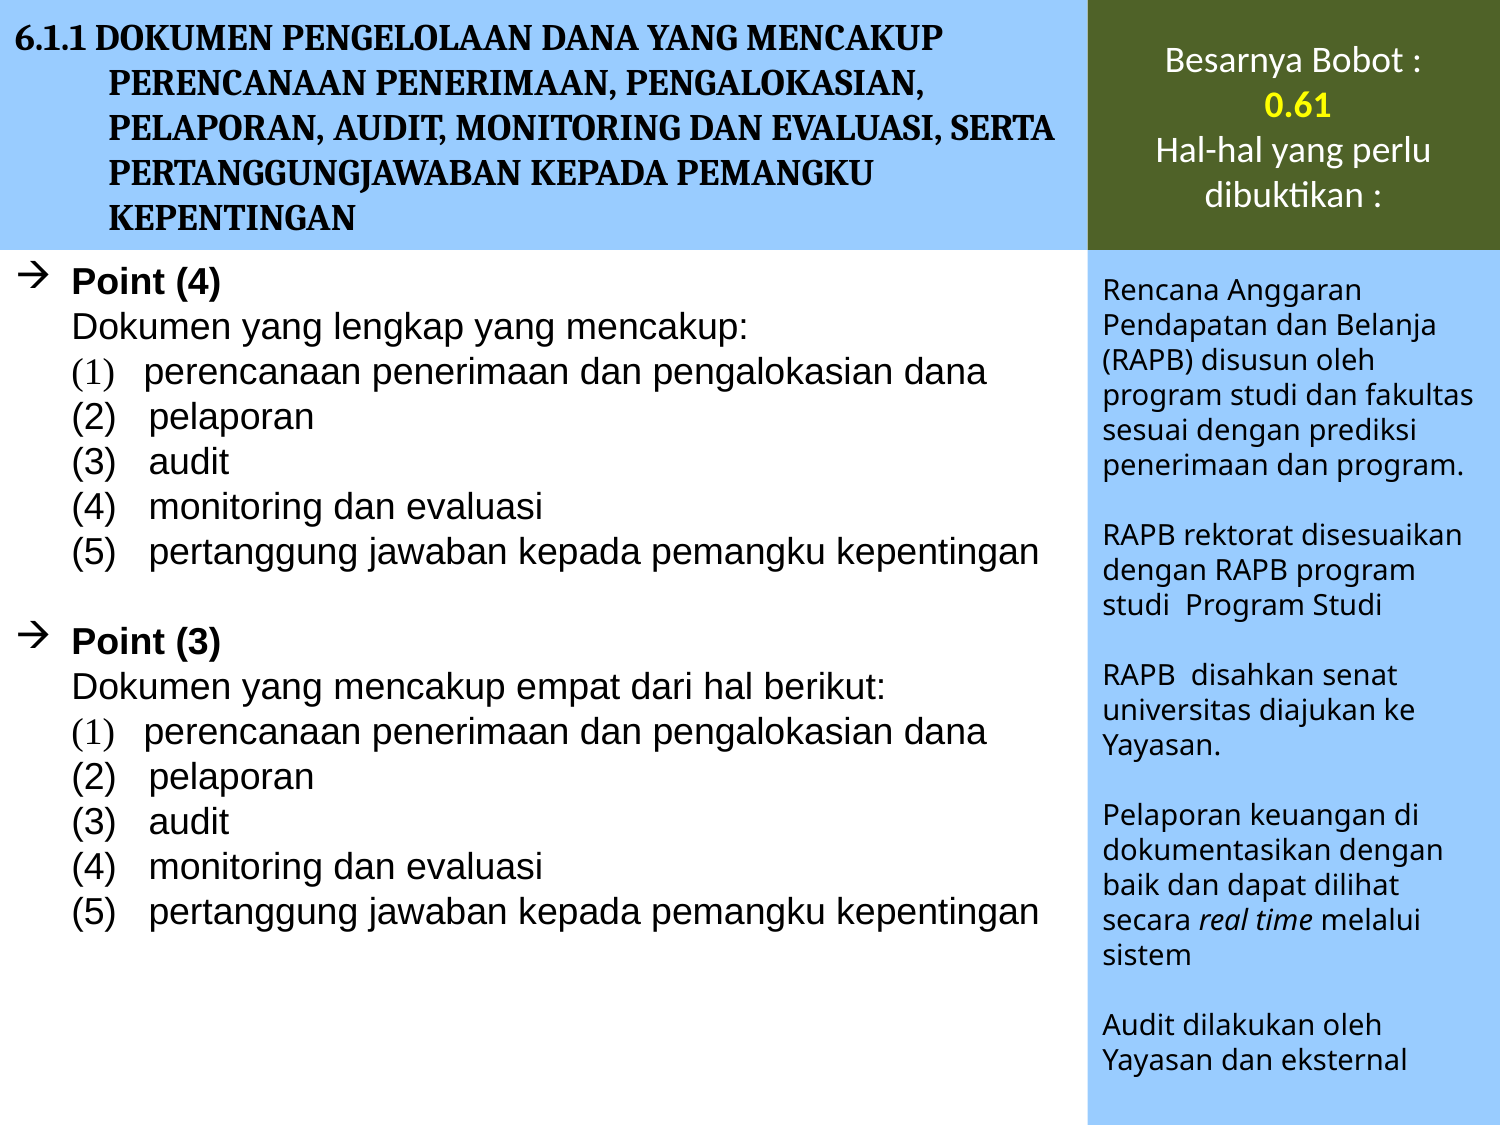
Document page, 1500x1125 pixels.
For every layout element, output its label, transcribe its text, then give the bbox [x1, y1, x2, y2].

list Point (4) Dokumen yang lengkap yang mencakup: (1) perencanaan penerimaan dan pengalokasian dana (2) pelaporan (3) audit (4) monitoring dan evaluasi (5) pertanggung jawaban kepada pemangku kepentingan Point (3) Dokumen yang mencakup empat dari hal berikut: (1) perencanaan penerimaan dan pengalokasian dana (2) pelaporan (3) audit (4) monitoring dan evaluasi (5) pertanggung jawaban kepada pemangku kepentingan [0, 252, 1085, 1125]
text_box Rencana Anggaran Pendapatan dan Belanja (RAPB) disusun oleh program studi dan fakultas sesuai dengan prediksi penerimaan dan program. RAPB rektorat disesuaikan dengan RAPB program studi Program Studi RAPB disahkan senat universitas diajukan ke Yayasan. Pelaporan keuangan di dokumentasikan dengan baik dan dapat dilihat secara real time melalui sistem Audit dilakukan oleh Yayasan dan eksternal [1085, 252, 1500, 1125]
text_box 6.1.1 DOKUMEN PENGELOLAAN DANA YANG MENCAKUP PERENCANAAN PENERIMAAN, PENGALOKASIAN, PELAPORAN, AUDIT, MONITORING DAN EVALUASI, SERTA PERTANGGUNGJAWABAN KEPADA PEMANGKU KEPENTINGAN [0, 0, 1085, 252]
text_box Besarnya Bobot : 0.61 Hal-hal yang perlu dibuktikan : [1085, 0, 1500, 252]
